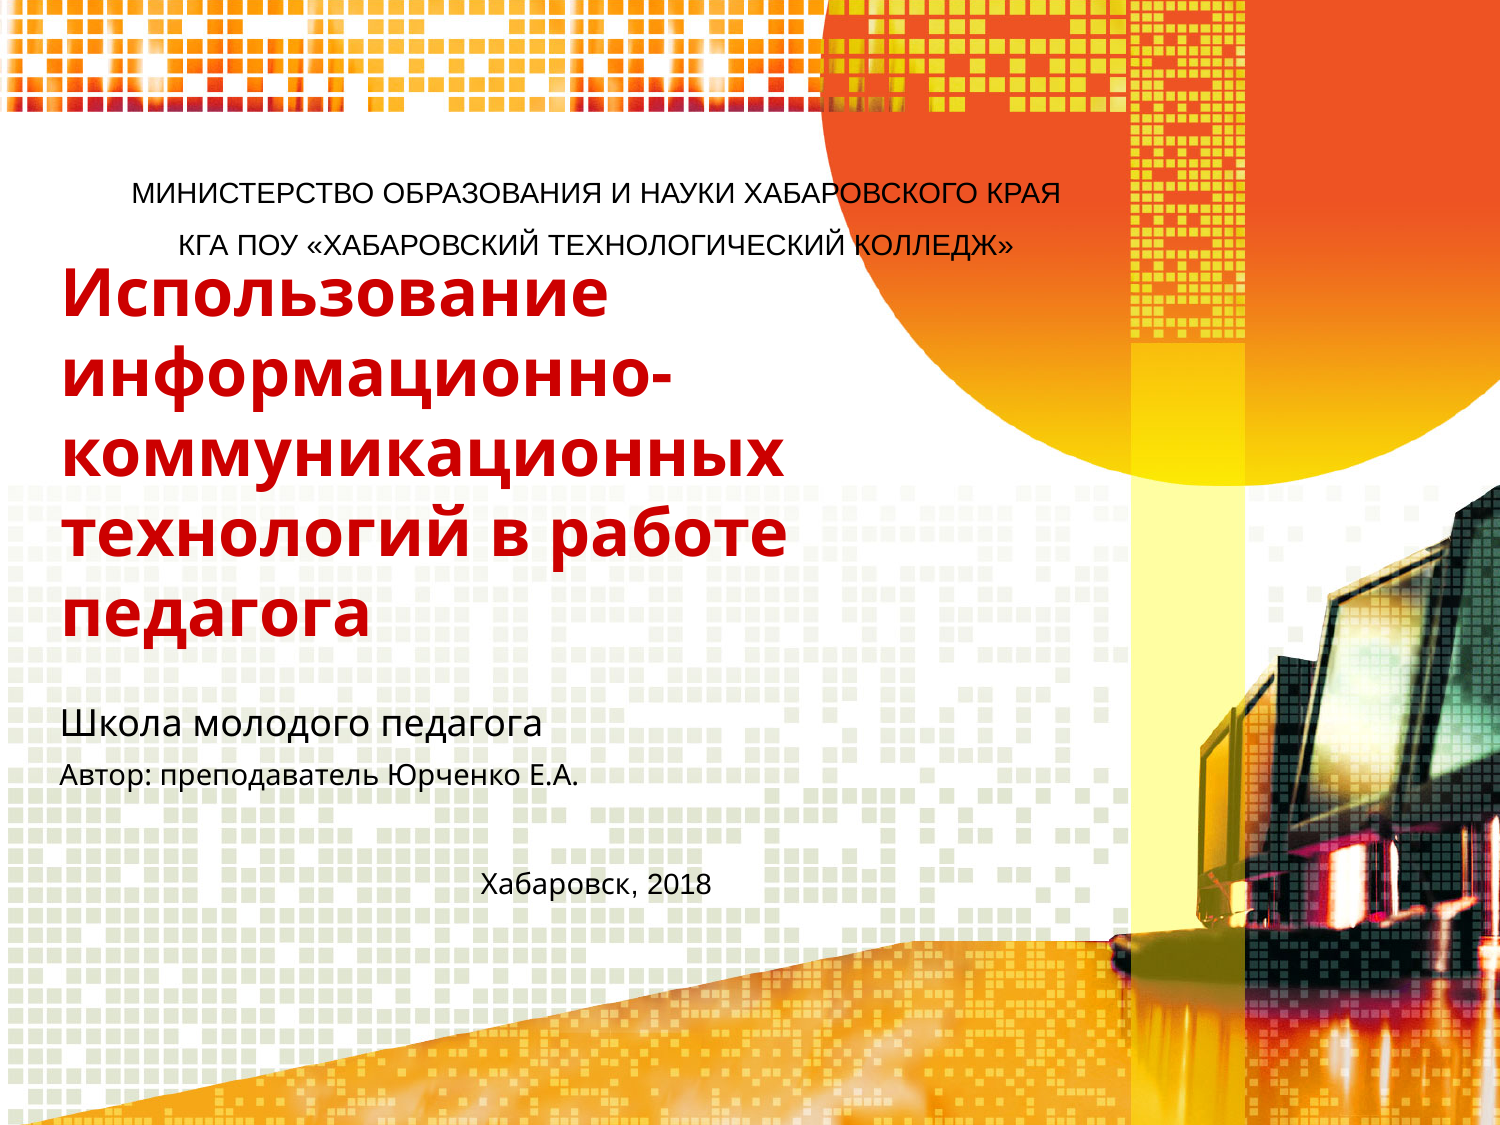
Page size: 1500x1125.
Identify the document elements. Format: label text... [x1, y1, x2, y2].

subtitle Школа молодого педагога [44, 691, 1025, 749]
picture [0, 0, 1500, 1125]
text_box Автор: преподаватель Юрченко Е.А. [44, 748, 1013, 803]
text_box Хабаровск, 2018 [76, 857, 1117, 917]
text_box МИНИСТЕРСТВО ОБРАЗОВАНИЯ И НАУКИ ХАБАРОВСКОГО КРАЯ КГА ПОУ «ХАБАРОВСКИЙ ТЕХНОЛОГИЧЕСКИЙ КОЛЛЕДЖ» [76, 148, 1117, 269]
title Использование информационно-коммуникационных технологий в работе педагога [45, 361, 1097, 657]
